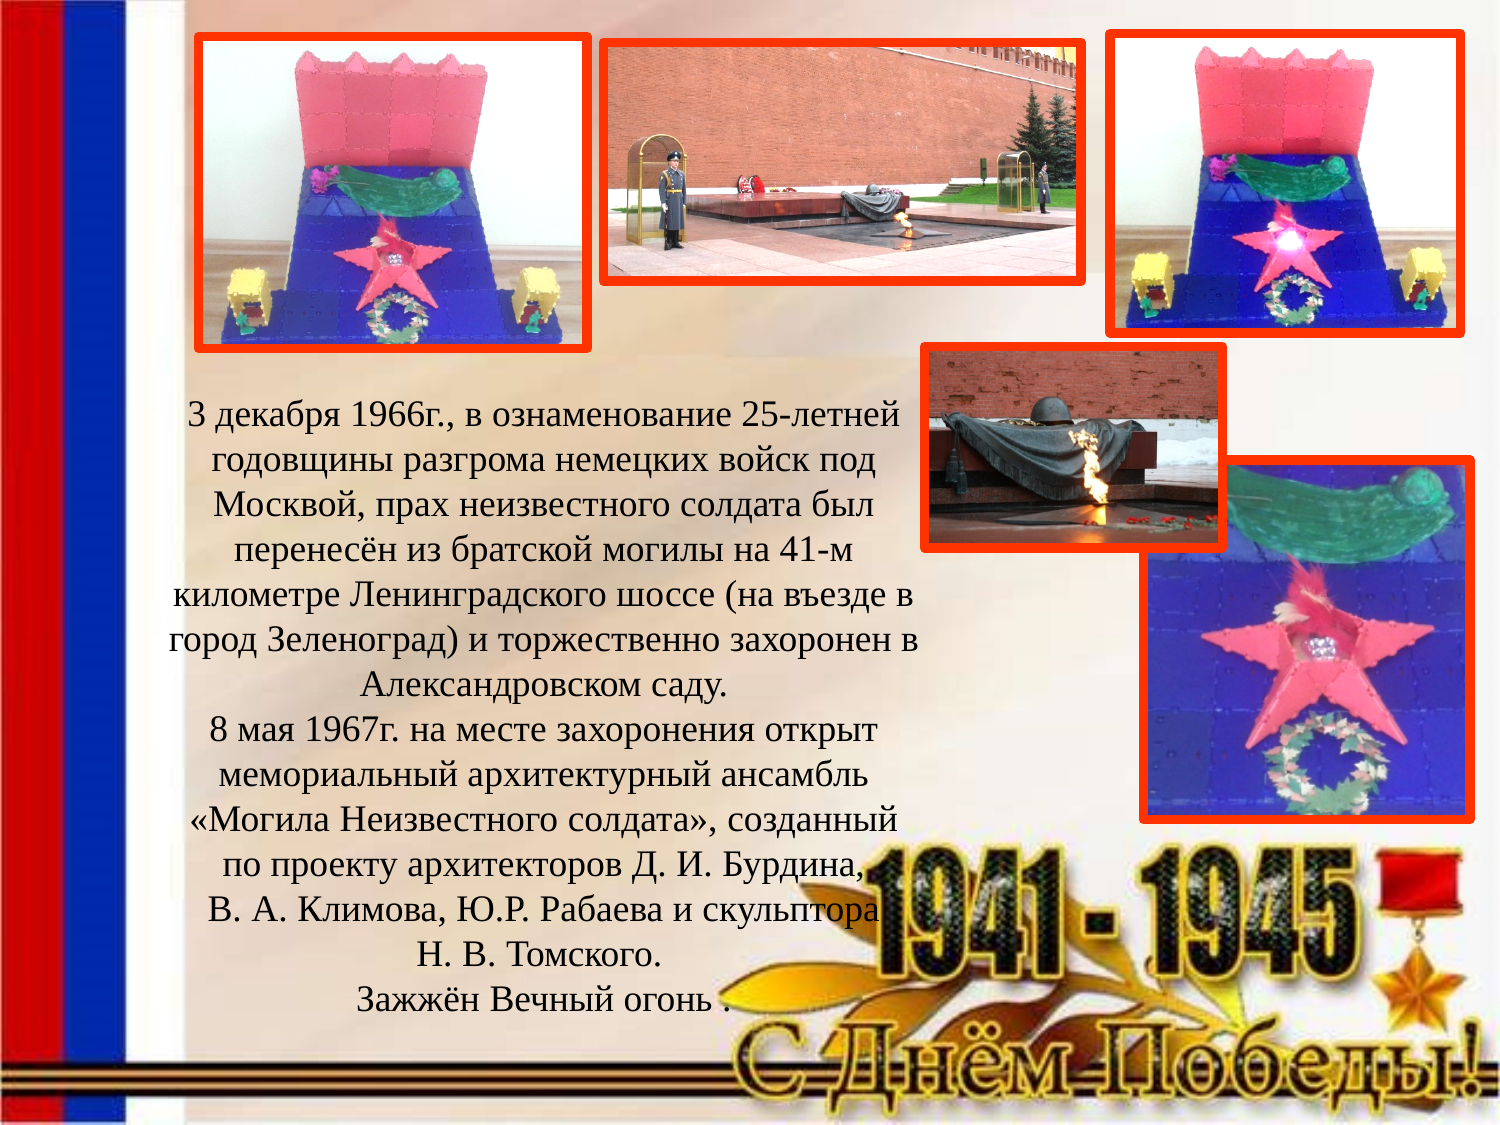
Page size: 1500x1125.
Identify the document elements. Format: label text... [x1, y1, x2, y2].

text_box 3 декабря 1966г., в ознаменование 25-летней годовщины разгрома немецких войск под Москвой, прах неизвестного солдата был перенесён из братской могилы на 41-м километре Ленинградского шоссе (на въезде в город Зеленоград) и торжественно захоронен в Александровском саду. 8 мая 1967г. на месте захоронения открыт мемориальный архитектурный ансамбль «Могила Неизвестного солдата», созданный по проекту архитекторов Д. И. Бурдина, В. А. Климова, Ю.Р. Рабаева и скульптора Н. В. Томского. Зажжён Вечный огонь . [152, 381, 936, 1027]
picture [0, 0, 1500, 1125]
